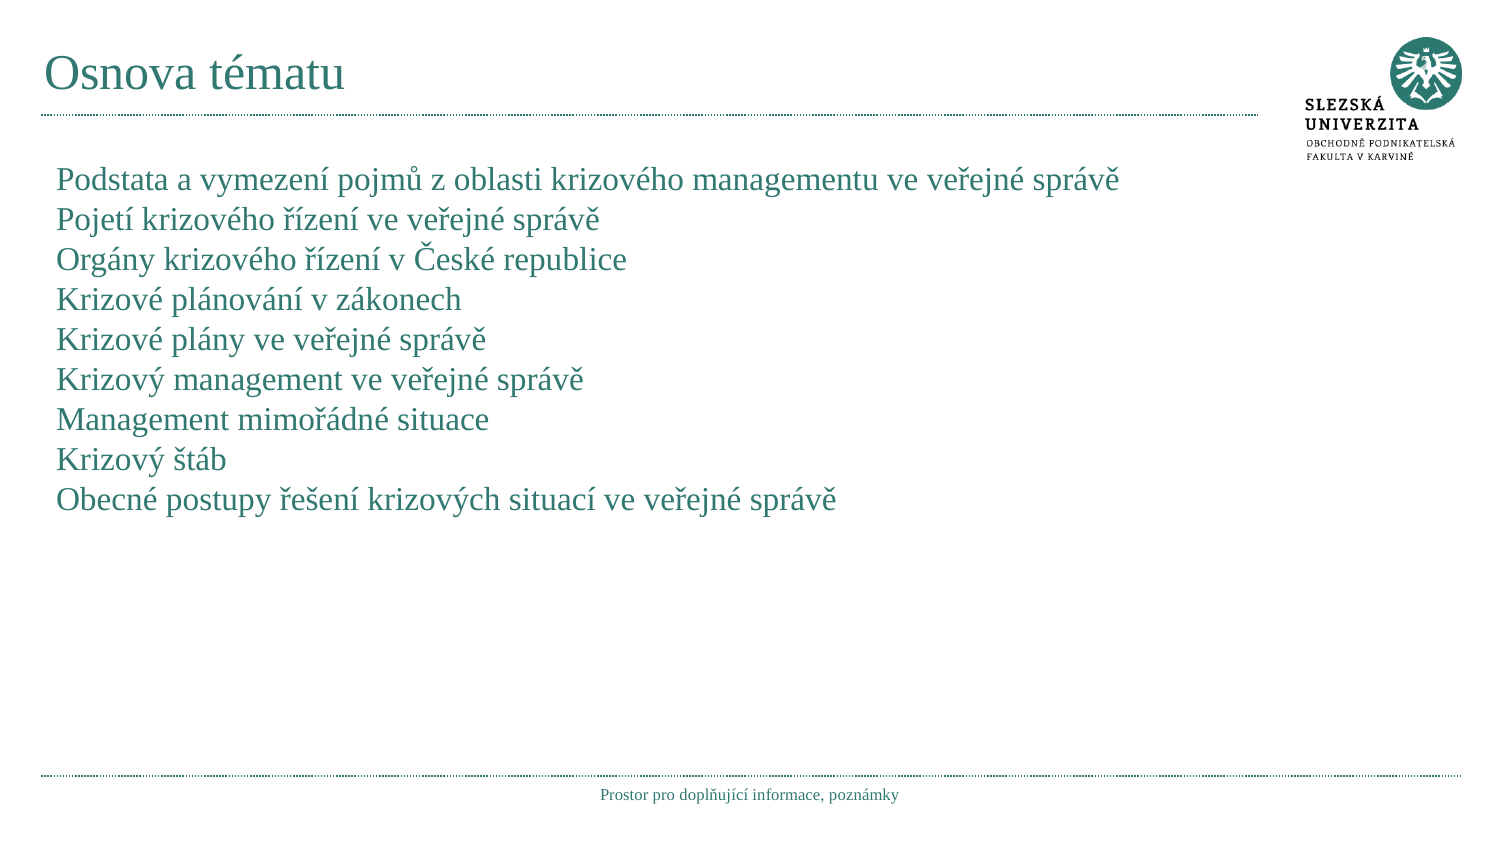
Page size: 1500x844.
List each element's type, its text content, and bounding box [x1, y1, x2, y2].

picture [1305, 37, 1462, 160]
list Podstata a vymezení pojmů z oblasti krizového managementu ve veřejné správě Pojetí krizového řízení ve veřejné správě Orgány krizového řízení v České republice Krizové plánování v zákonech Krizové plány ve veřejné správě Krizový management ve veřejné správě Management mimořádné situace Krizový štáb Obecné postupy řešení krizových situací ve veřejné správě [41, 150, 1400, 387]
title Osnova tématu [29, 32, 668, 116]
text_box Prostor pro doplňující informace, poznámky [442, 776, 1058, 811]
